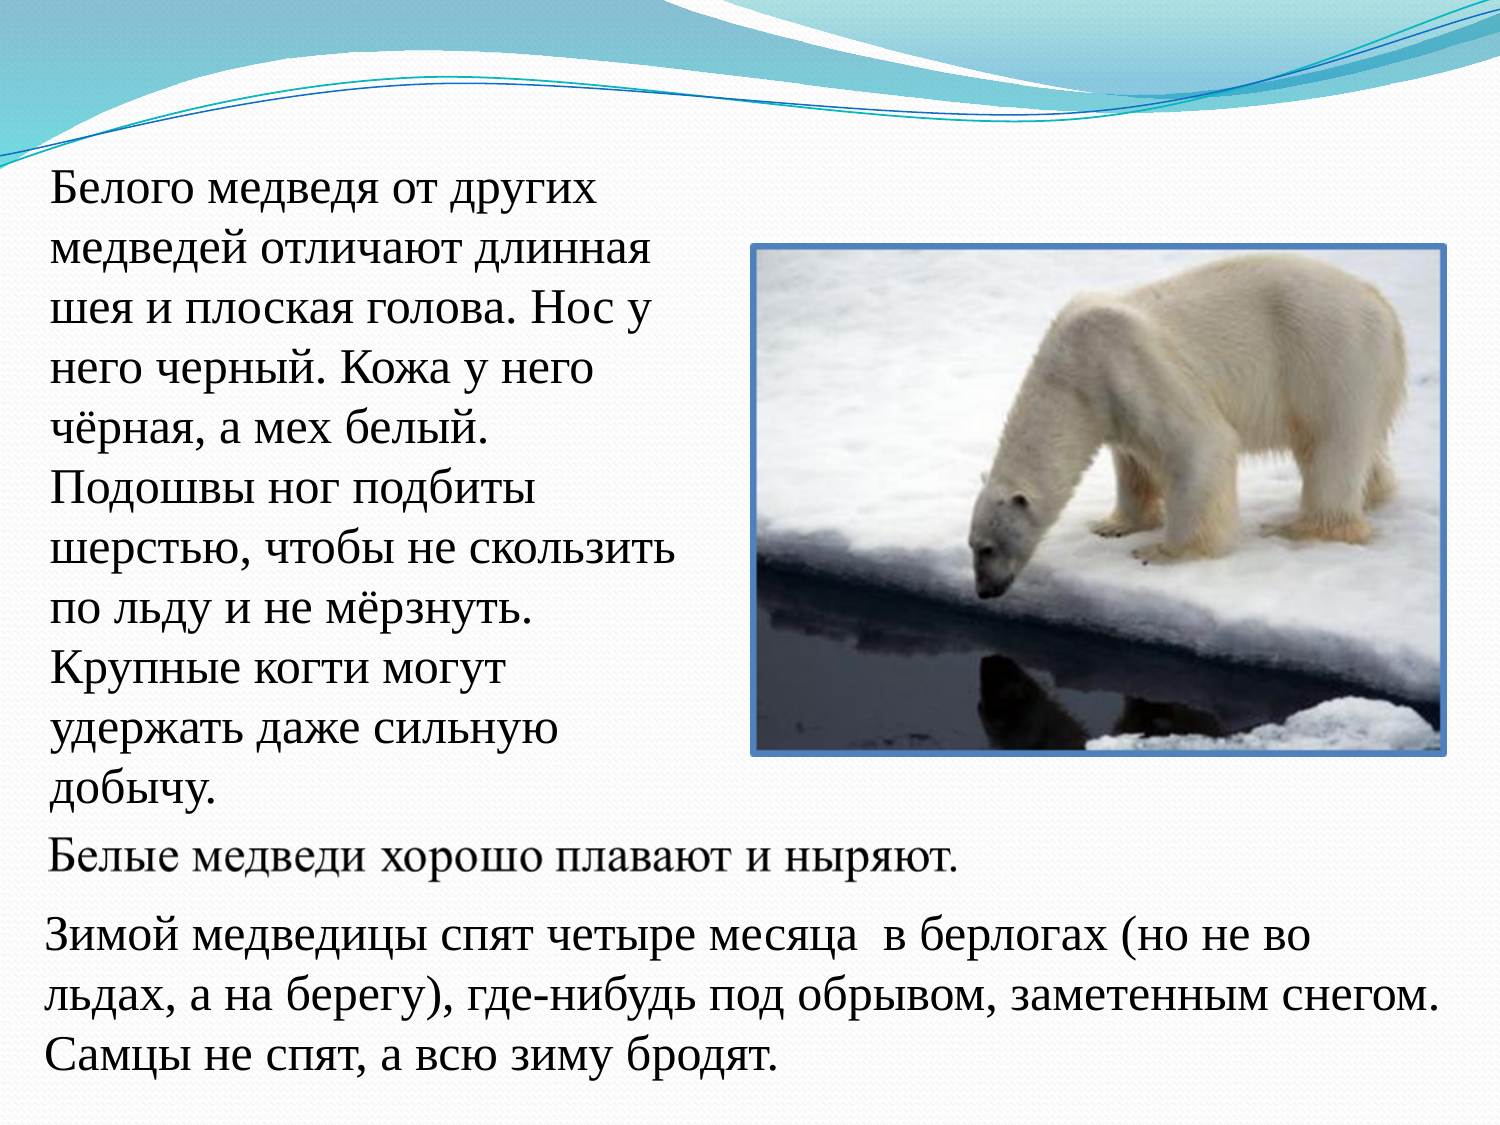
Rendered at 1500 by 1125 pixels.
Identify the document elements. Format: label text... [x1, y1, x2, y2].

list Белого медведя от других медведей отличают длинная шея и плоская голова. Нос у него черный. Кожа у него чёрная, а мех белый. Подошвы ног подбиты шерстью, чтобы не скользить по льду и не мёрзнуть. Крупные когти могут удержать даже сильную добычу. [34, 146, 698, 806]
picture [17, 807, 1003, 915]
text_box Зимой медведицы спят четыре месяца в берлогах (но не во льдах, а на берегу), где-нибудь под обрывом, заметенным снегом. Самцы не спят, а всю зиму бродят. [29, 893, 1471, 1088]
picture [749, 243, 1448, 758]
